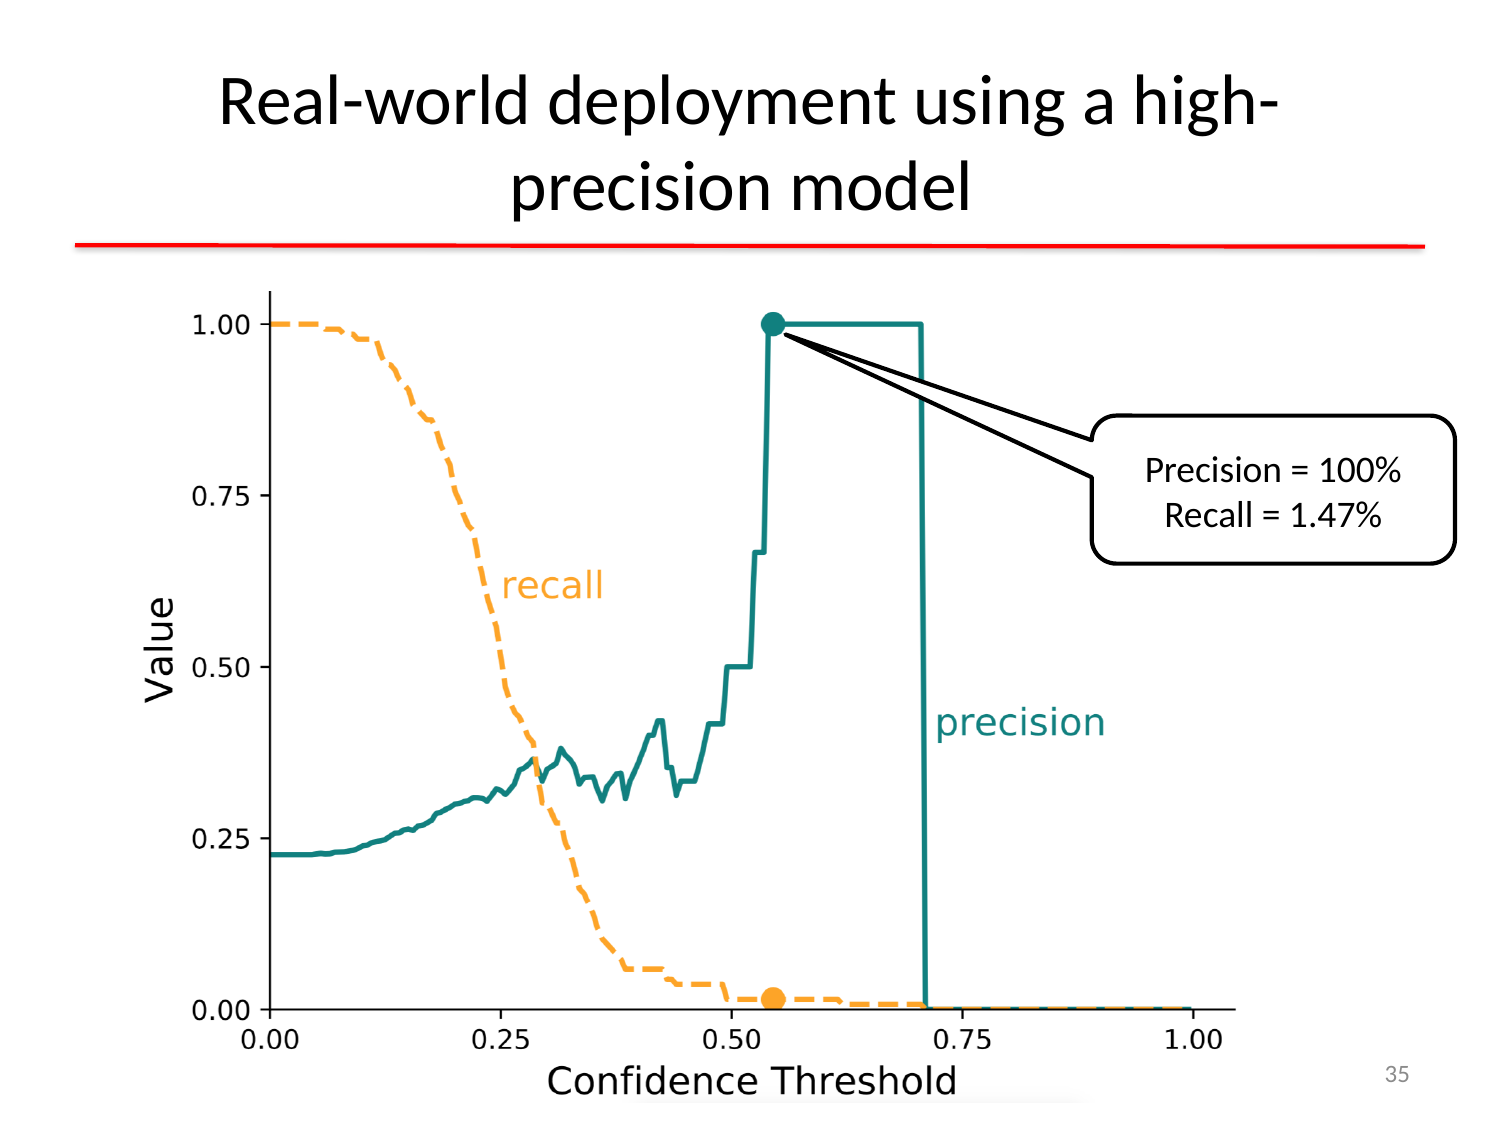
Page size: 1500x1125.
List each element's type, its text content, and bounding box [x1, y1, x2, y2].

title Real-world deployment using a high-precision model [75, 45, 1425, 233]
text_box Precision = 100% Recall = 1.47% [1255, 413, 1458, 566]
slide_number 35 [1255, 1042, 1425, 1103]
picture [130, 291, 1251, 1103]
